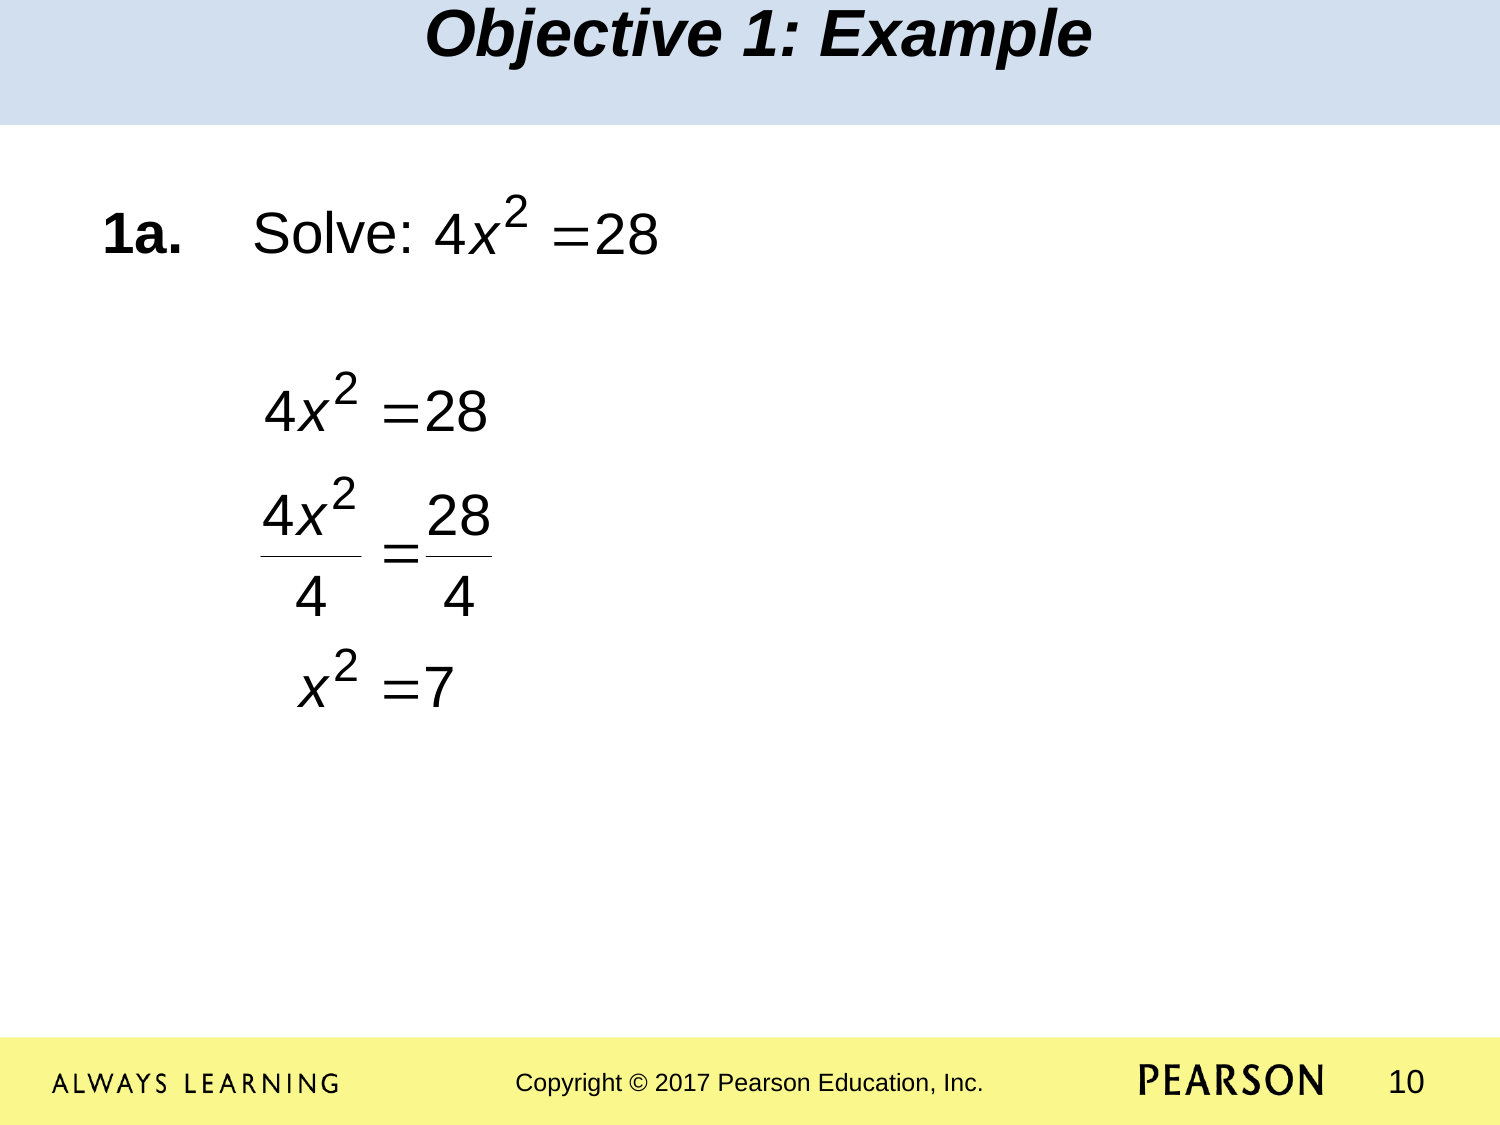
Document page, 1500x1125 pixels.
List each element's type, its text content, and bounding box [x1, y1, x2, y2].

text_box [430, 185, 663, 261]
picture [1137, 1062, 1325, 1097]
picture [51, 1072, 338, 1094]
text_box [256, 362, 497, 713]
list 1a. Solve: [87, 187, 1440, 1000]
